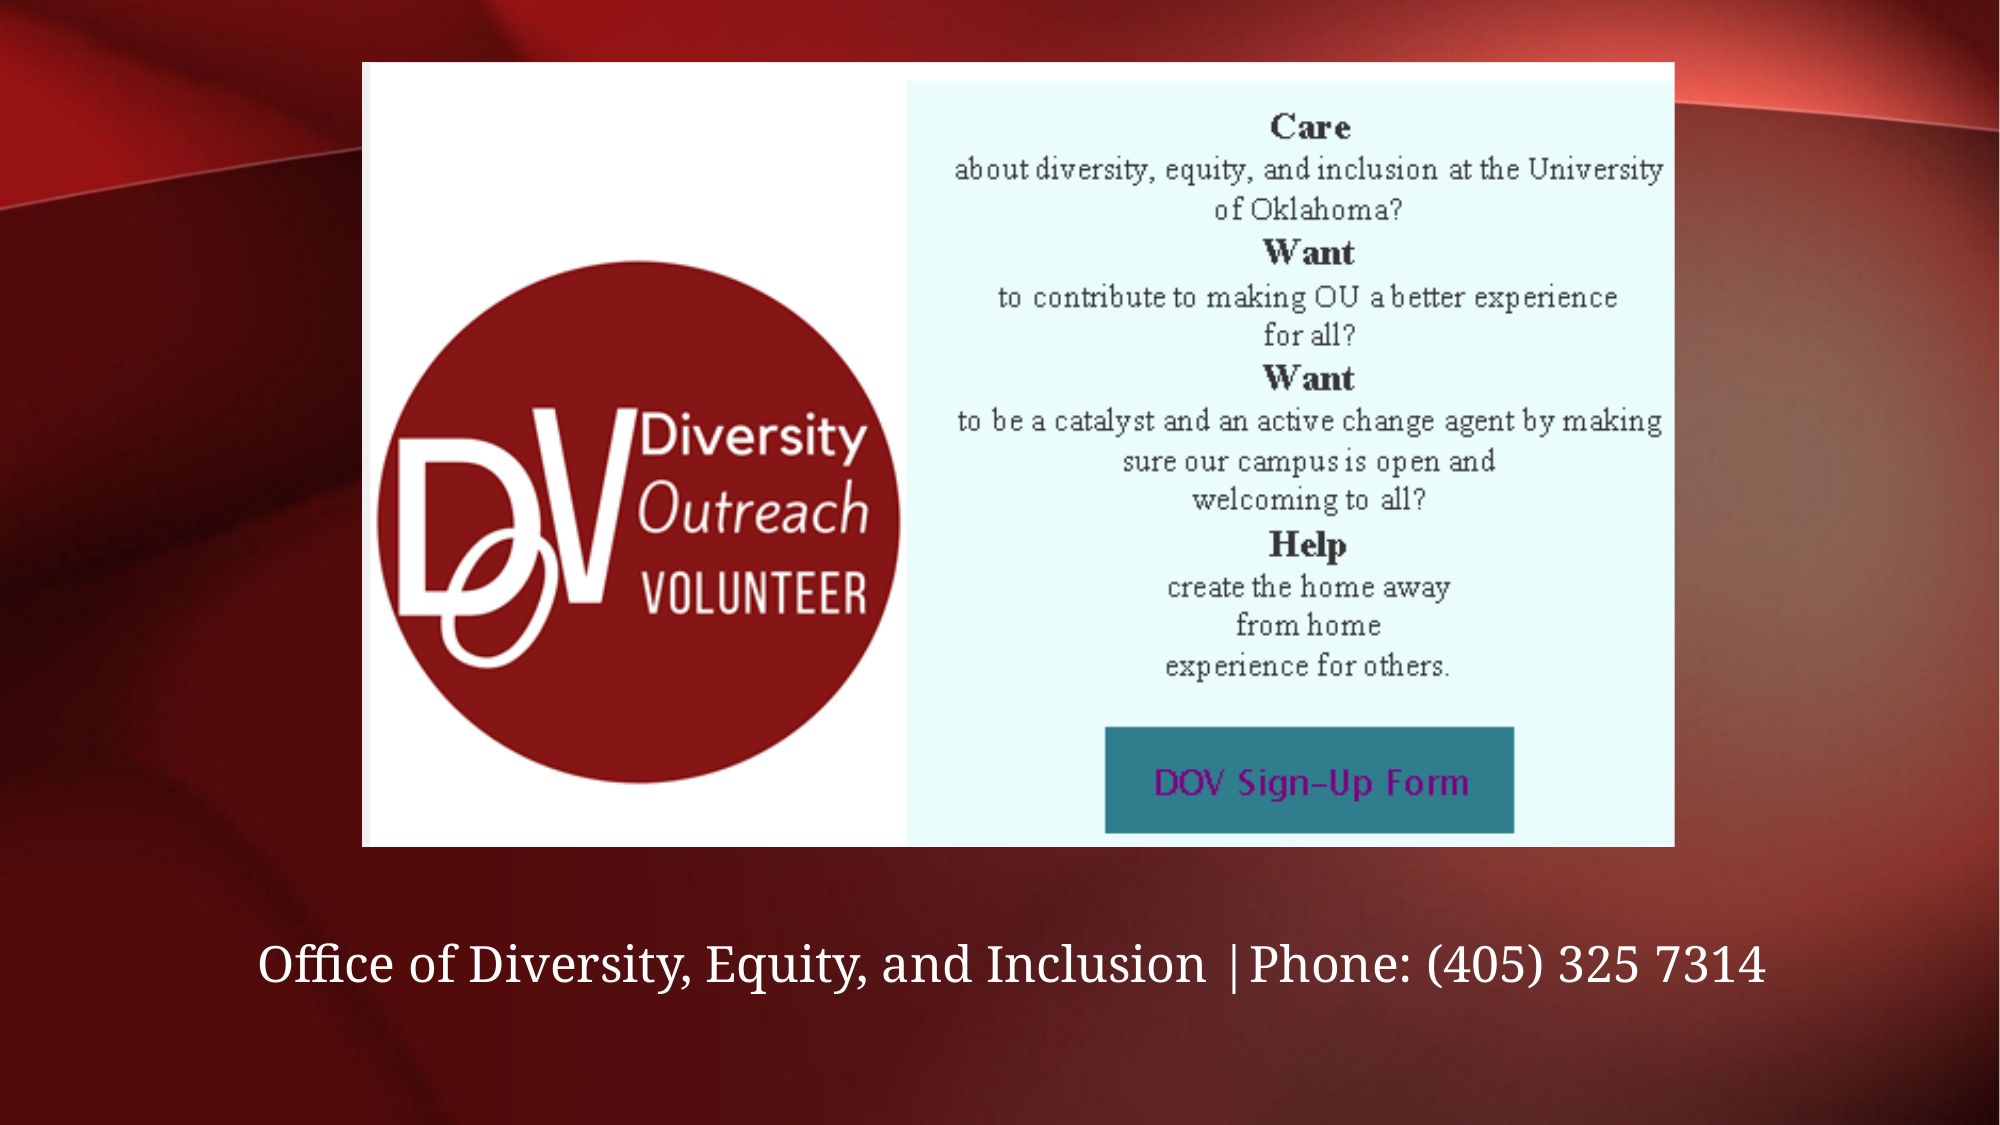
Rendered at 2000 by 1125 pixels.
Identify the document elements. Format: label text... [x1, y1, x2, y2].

text_box Office of Diversity, Equity, and Inclusion |Phone: (405) 325 7314 [143, 924, 1894, 1000]
picture [0, 0, 2000, 1125]
